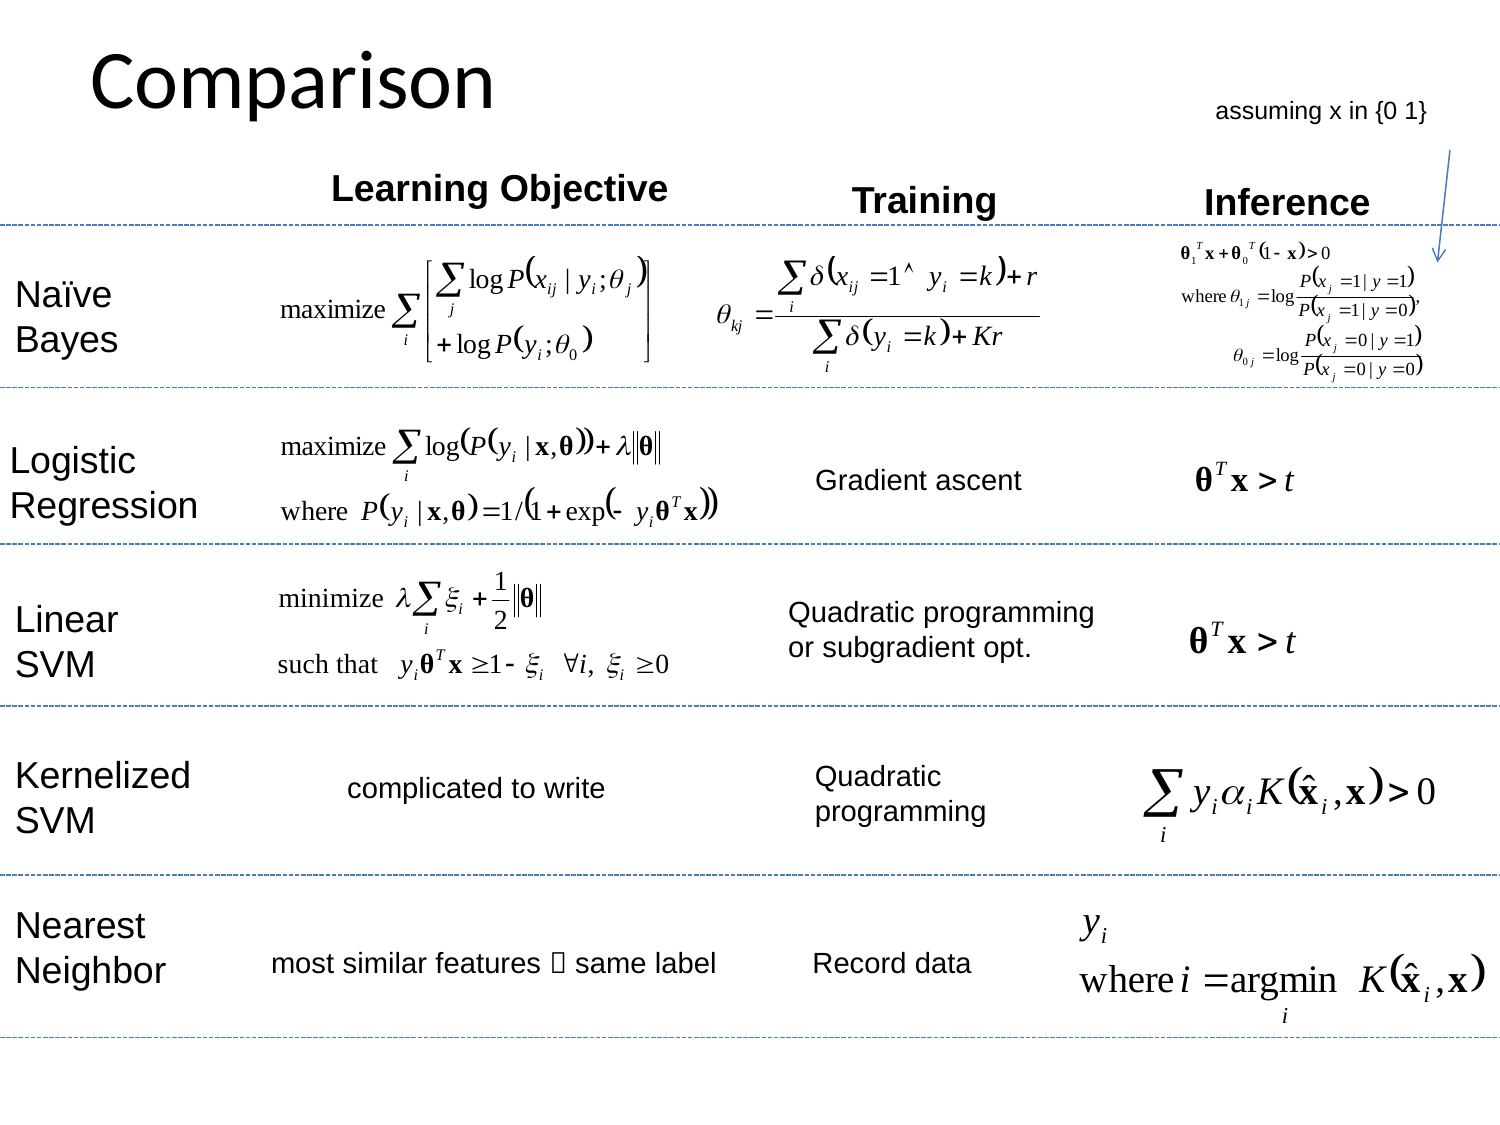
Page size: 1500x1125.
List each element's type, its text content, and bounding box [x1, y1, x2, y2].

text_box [275, 256, 660, 368]
text_box assuming x in {0 1} [1200, 87, 1443, 133]
text_box Naïve Bayes [0, 262, 225, 368]
text_box Nearest Neighbor [0, 893, 238, 999]
text_box Quadratic programming or subgradient opt. [773, 585, 1124, 671]
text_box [1190, 453, 1319, 501]
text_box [1072, 895, 1488, 1033]
text_box Linear SVM [0, 587, 200, 693]
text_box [275, 423, 719, 533]
text_box Gradient ascent [800, 453, 1038, 504]
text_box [273, 562, 675, 686]
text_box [1183, 612, 1323, 663]
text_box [1137, 762, 1443, 851]
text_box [712, 256, 1046, 378]
text_box Inference [1137, 170, 1438, 224]
text_box Training [774, 168, 1075, 224]
text_box Kernelized SVM [0, 743, 250, 849]
text_box Record data [797, 936, 988, 987]
text_box Quadratic programming [800, 749, 1075, 835]
text_box Learning Objective [300, 156, 700, 217]
text_box most similar features  same label [256, 936, 732, 987]
text_box Logistic Regression [0, 428, 270, 534]
title Comparison [75, 0, 1425, 150]
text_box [1178, 238, 1426, 386]
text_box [1387, 199, 1500, 213]
text_box complicated to write [332, 762, 622, 813]
